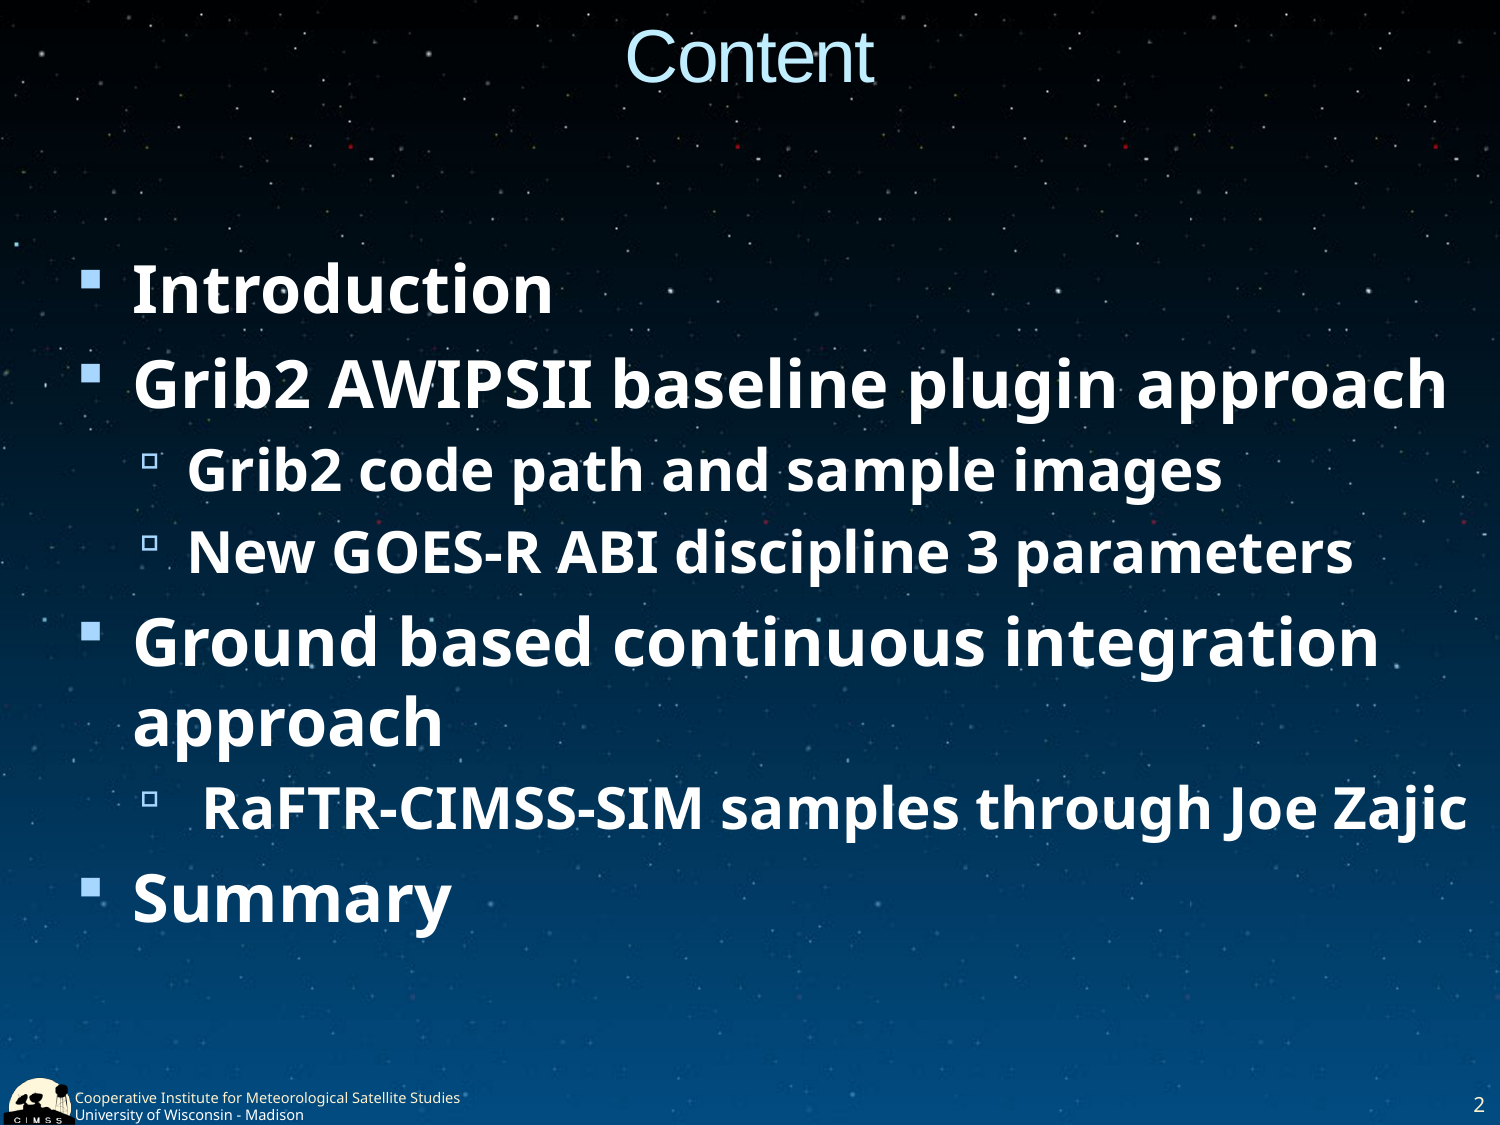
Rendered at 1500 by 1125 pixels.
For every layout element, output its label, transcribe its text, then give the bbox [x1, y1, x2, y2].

picture [0, 0, 1500, 1125]
slide_number 2 [1425, 1087, 1500, 1125]
title Content [75, 0, 1425, 100]
list Introduction Grib2 AWIPSII baseline plugin approach Grib2 code path and sample images New GOES-R ABI discipline 3 parameters Ground based continuous integration approach RaFTR-CIMSS-SIM samples through Joe Zajic Summary [50, 125, 1500, 1063]
